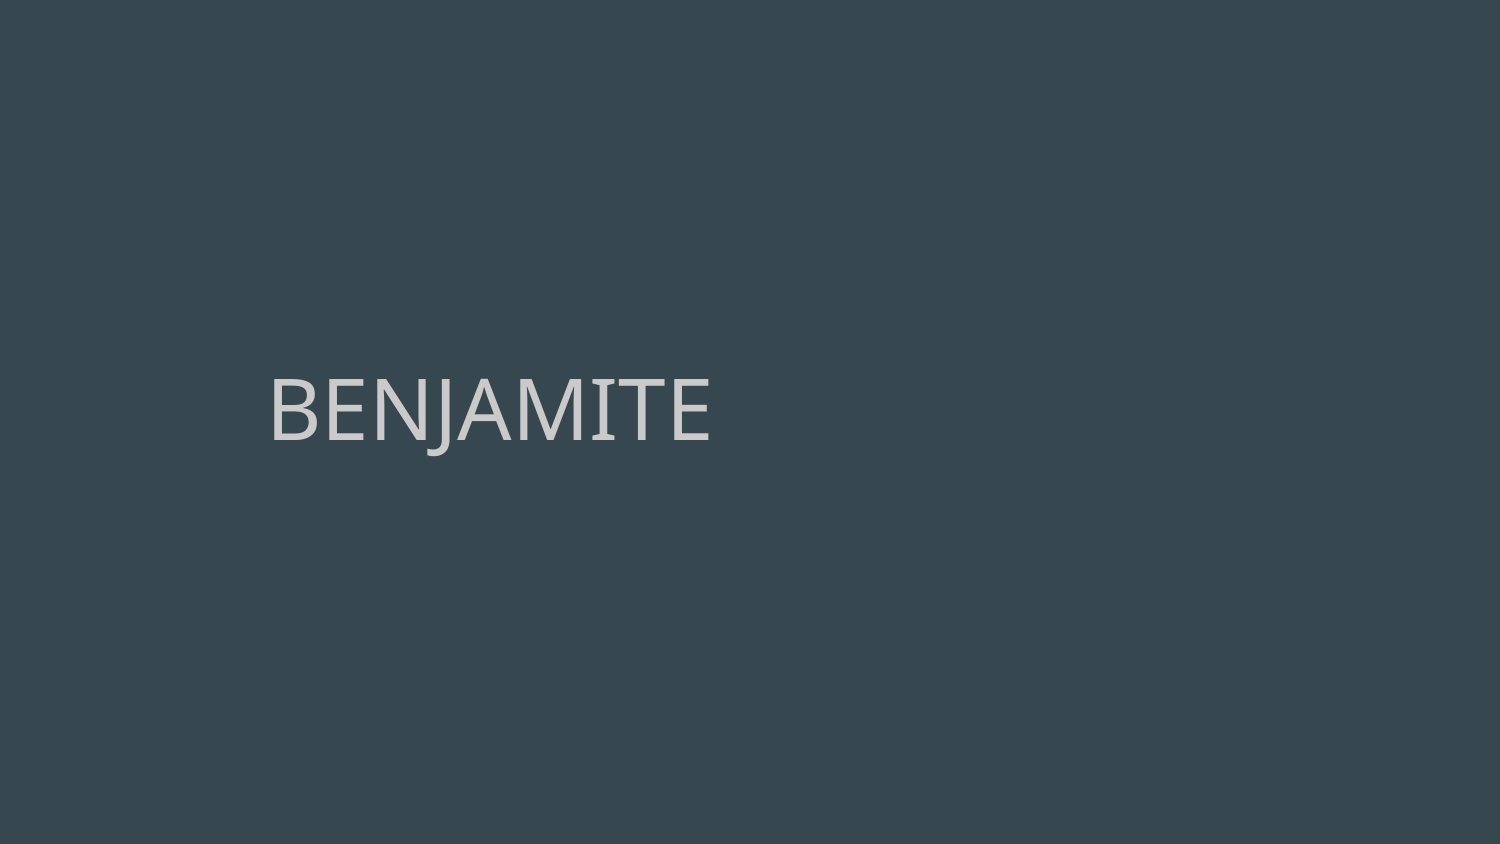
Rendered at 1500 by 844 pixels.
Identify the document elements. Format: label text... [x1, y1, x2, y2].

list BENJAMITE [51, 189, 1449, 750]
